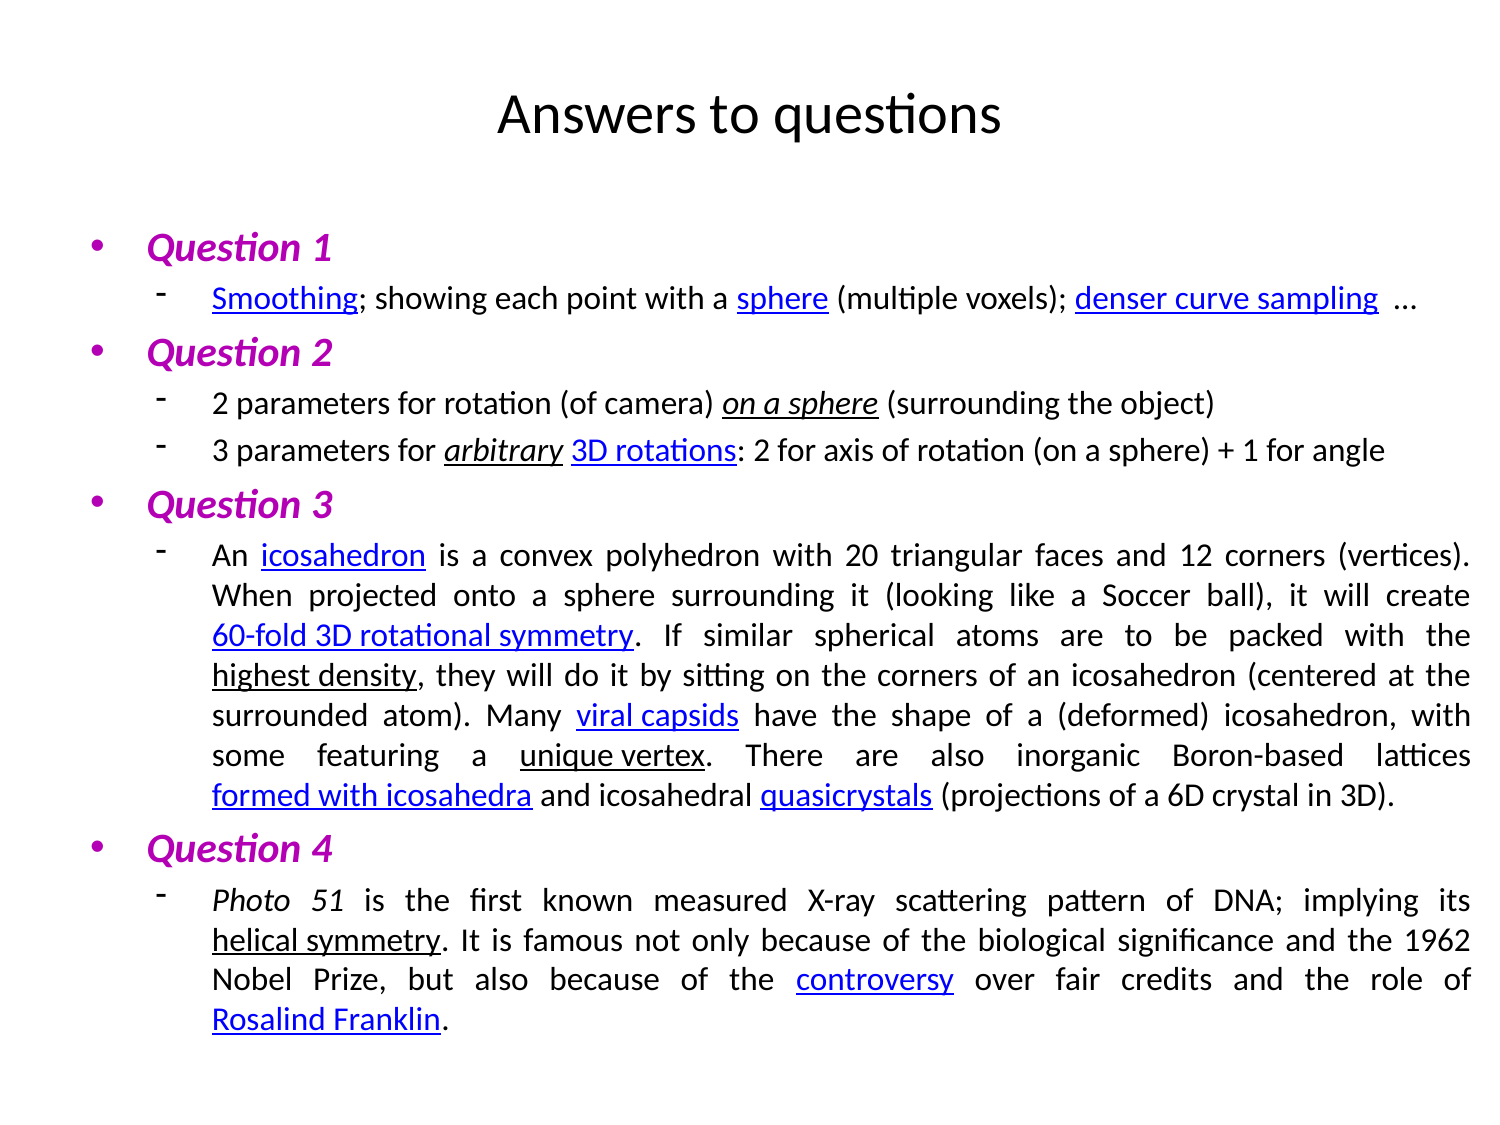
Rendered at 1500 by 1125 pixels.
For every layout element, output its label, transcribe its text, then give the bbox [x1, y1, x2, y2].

title Answers to questions [75, 45, 1425, 175]
list Question 1 Smoothing; showing each point with a sphere (multiple voxels); denser curve sampling … Question 2 2 parameters for rotation (of camera) on a sphere (surrounding the object) 3 parameters for arbitrary 3D rotations: 2 for axis of rotation (on a sphere) + 1 for angle Question 3 An icosahedron is a convex polyhedron with 20 triangular faces and 12 corners (vertices). When projected onto a sphere surrounding it (looking like a Soccer ball), it will create 60-fold 3D rotational symmetry. If similar spherical atoms are to be packed with the highest density, they will do it by sitting on the corners of an icosahedron (centered at the surrounded atom). Many viral capsids have the shape of a (deformed) icosahedron, with some featuring a unique vertex. There are also inorganic Boron-based lattices formed with icosahedra and icosahedral quasicrystals (projections of a 6D crystal in 3D). Question 4 Photo 51 is the first known measured X-ray scattering pattern of DNA; implying its helical symmetry. It is famous not only because of the biological significance and the 1962 Nobel Prize, but also because of the controversy over fair credits and the role of Rosalind Franklin. [75, 212, 1488, 1025]
